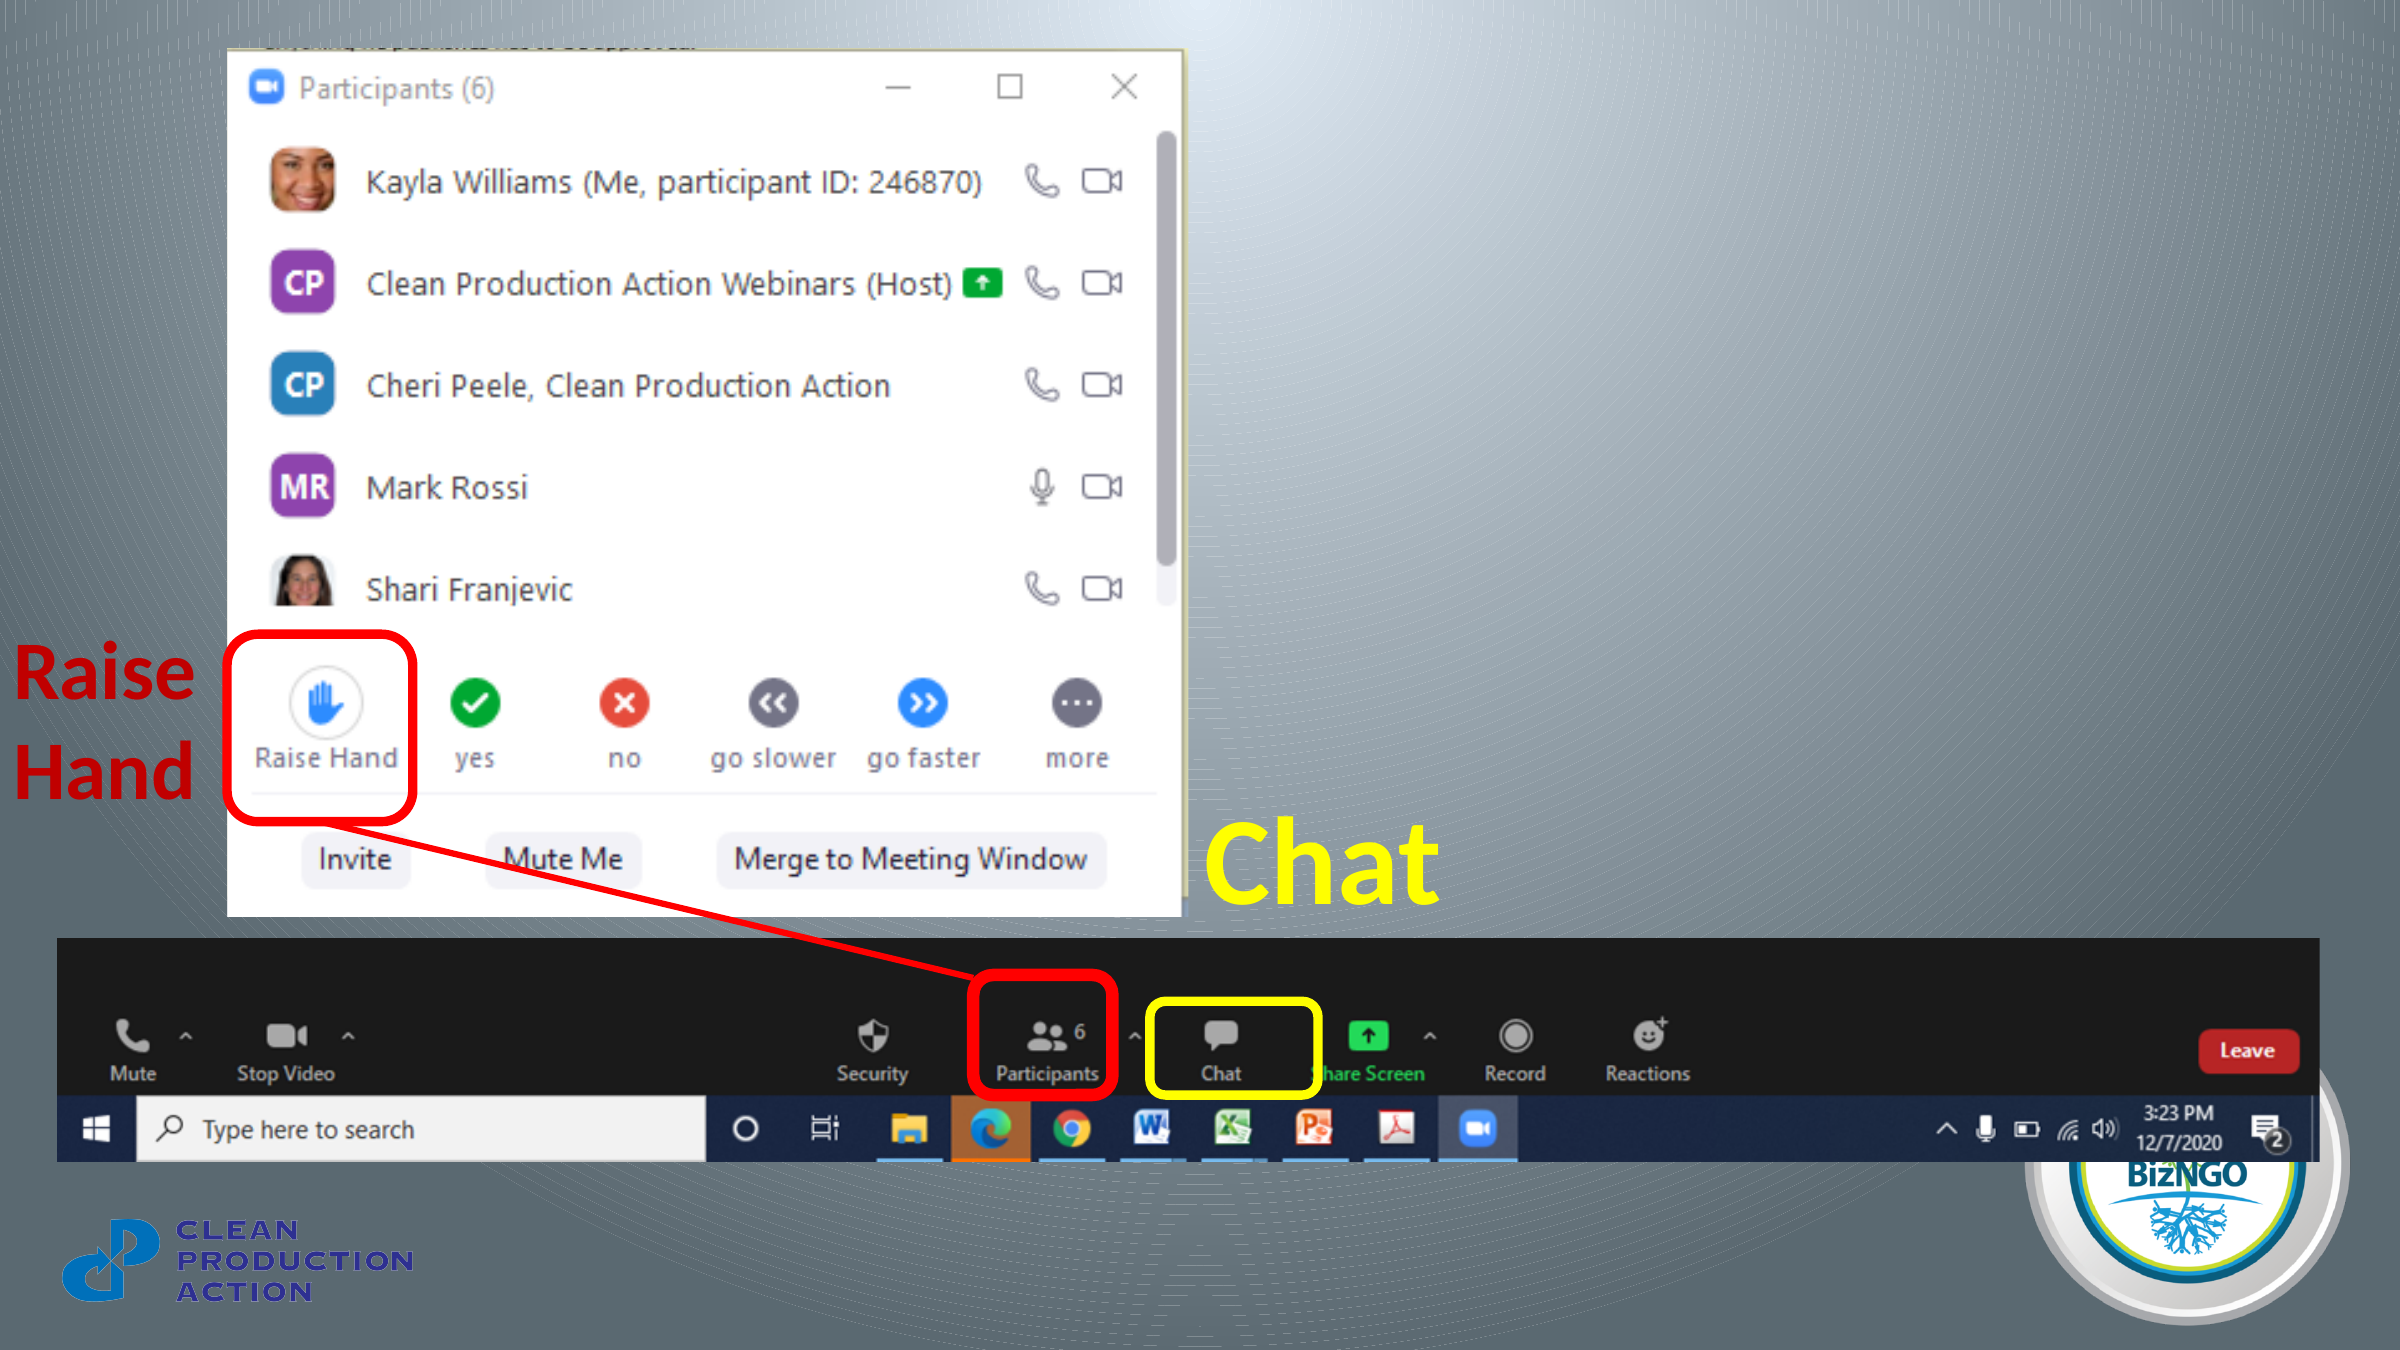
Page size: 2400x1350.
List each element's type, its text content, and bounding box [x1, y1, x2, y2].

picture [56, 938, 2400, 1350]
picture [226, 48, 1189, 917]
text_box Raise Hand [0, 609, 221, 824]
picture [62, 1218, 413, 1304]
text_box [319, 821, 974, 979]
text_box Chat [1189, 772, 1457, 937]
